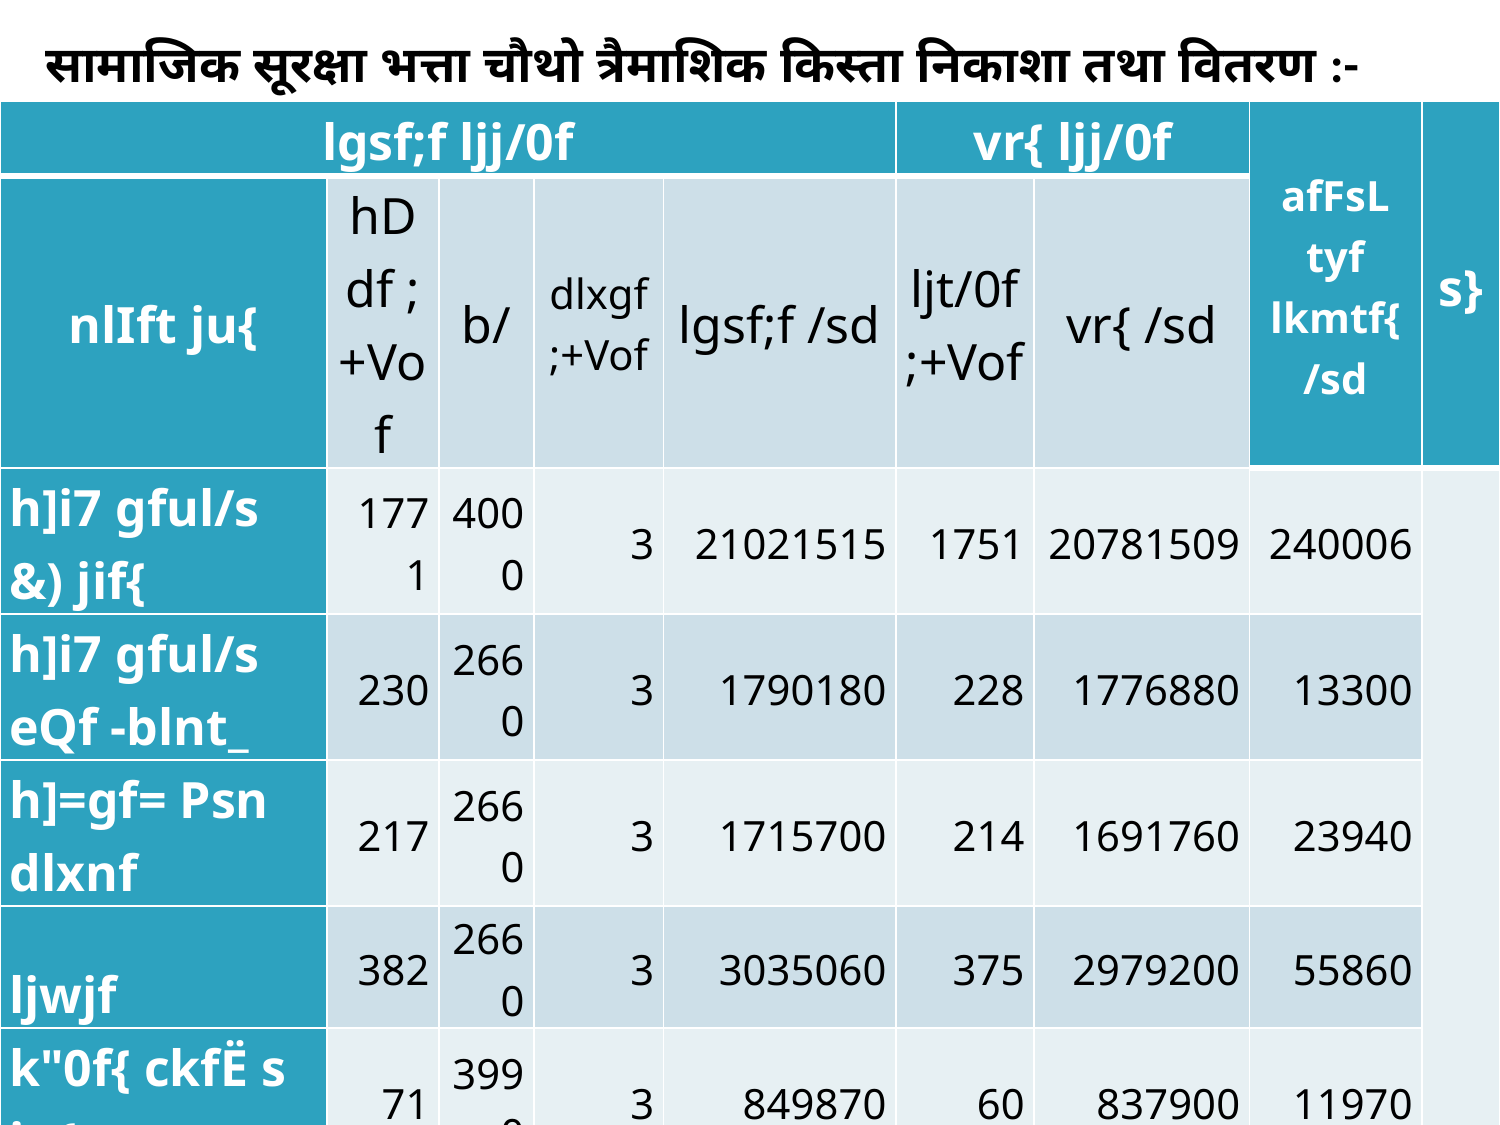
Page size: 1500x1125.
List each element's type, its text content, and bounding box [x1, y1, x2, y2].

table_cell 1771 [328, 469, 438, 613]
table_cell ljt/0f ;+Vof [897, 179, 1033, 467]
table_cell 3 [535, 469, 663, 613]
text_box सामाजिक सूरक्षा भत्ता चौथो त्रैमाशिक किस्ता निकाशा तथा वितरण :- [30, 25, 1375, 101]
table_cell 3 [535, 907, 663, 1027]
table_cell 20781509 [1035, 469, 1249, 613]
table_cell 4000 [440, 469, 533, 613]
table_cell 2660 [440, 761, 533, 905]
table_cell 217 [328, 761, 438, 905]
table_cell 71 [328, 1029, 438, 1125]
table_cell 1691760 [1035, 761, 1249, 905]
table_cell 1790180 [664, 615, 895, 759]
table_cell h]=gf= Psn dlxnf [1, 761, 326, 905]
table_cell 2660 [440, 615, 533, 759]
table_cell 1715700 [664, 761, 895, 905]
table_cell 3 [535, 615, 663, 759]
table_cell 2979200 [1035, 907, 1249, 1027]
table_cell 3 [535, 1029, 663, 1125]
table_cell 228 [897, 615, 1033, 759]
table_cell 11970 [1250, 1029, 1421, 1125]
table_cell 240006 [1250, 471, 1421, 613]
table_cell 837900 [1035, 1029, 1249, 1125]
table_cell k"0f{ ckfË s ju{ [1, 1029, 326, 1125]
table_cell 3990 [440, 1029, 533, 1125]
table_cell 3035060 [664, 907, 895, 1027]
table_cell 21021515 [664, 469, 895, 613]
table_cell 230 [328, 615, 438, 759]
table_cell ljwjf [1, 907, 326, 1027]
table_cell 23940 [1250, 761, 1421, 905]
table_cell [1423, 471, 1499, 1125]
table_header lgsf;f ljj/0f [1, 102, 895, 173]
table_cell 1751 [897, 469, 1033, 613]
table_cell 60 [897, 1029, 1033, 1125]
table_cell 55860 [1250, 907, 1421, 1027]
table_cell 214 [897, 761, 1033, 905]
table_cell h]i7 gful/s eQf -blnt_ [1, 615, 326, 759]
table_cell 3 [535, 761, 663, 905]
table_cell 1776880 [1035, 615, 1249, 759]
table_cell hDdf ;+Vof [328, 179, 438, 467]
table_cell dlxgf ;+Vof [535, 179, 663, 467]
table_cell 2660 [440, 907, 533, 1027]
table_cell 13300 [1250, 615, 1421, 759]
table_cell 375 [897, 907, 1033, 1027]
table_cell 849870 [664, 1029, 895, 1125]
table_header s} [1423, 102, 1499, 465]
table_header vr{ ljj/0f [897, 102, 1249, 173]
table_cell nlIft ju{ [1, 179, 326, 467]
table_cell 382 [328, 907, 438, 1027]
table_cell h]i7 gful/s &) jif{ [1, 469, 326, 613]
table_cell lgsf;f /sd [664, 179, 895, 467]
table_cell b/ [440, 179, 533, 467]
table_cell vr{ /sd [1035, 179, 1249, 467]
table_header afFsL tyf lkmtf{ /sd [1250, 102, 1421, 465]
